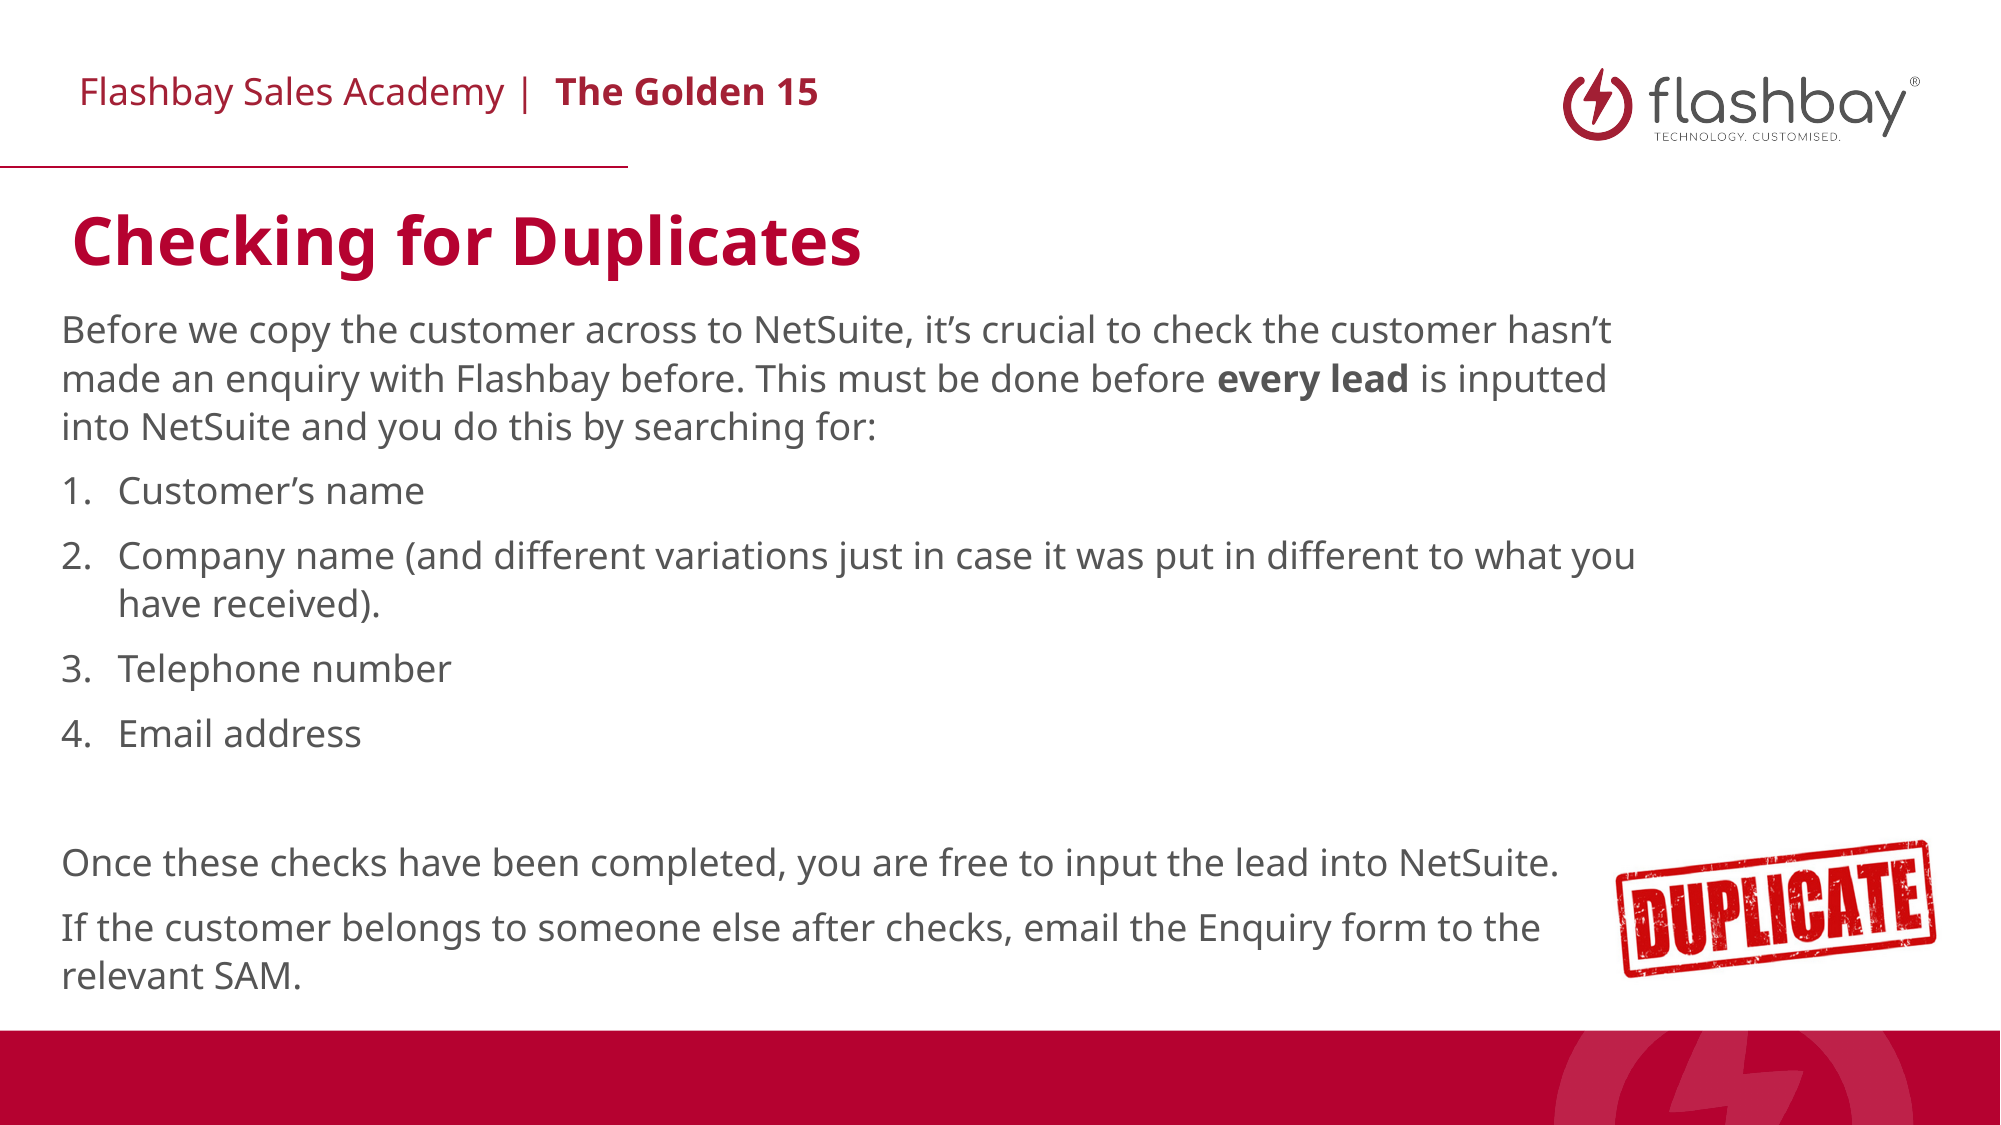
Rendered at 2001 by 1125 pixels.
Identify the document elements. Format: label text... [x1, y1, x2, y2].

picture [1563, 68, 1920, 141]
text_box Before we copy the customer across to NetSuite, it’s crucial to check the customer hasn’t made an enquiry with Flashbay before. This must be done before every lead is inputted into NetSuite and you do this by searching for: Customer’s name Company name (and different variations just in case it was put in different to what you have received). Telephone number Email address Once these checks have been completed, you are free to input the lead into NetSuite. If the customer belongs to someone else after checks, email the Enquiry form to the relevant SAM. [46, 234, 1667, 1005]
picture [1519, 1030, 1944, 1125]
picture [1605, 832, 1954, 989]
text_box Checking for Duplicates [56, 185, 1413, 234]
